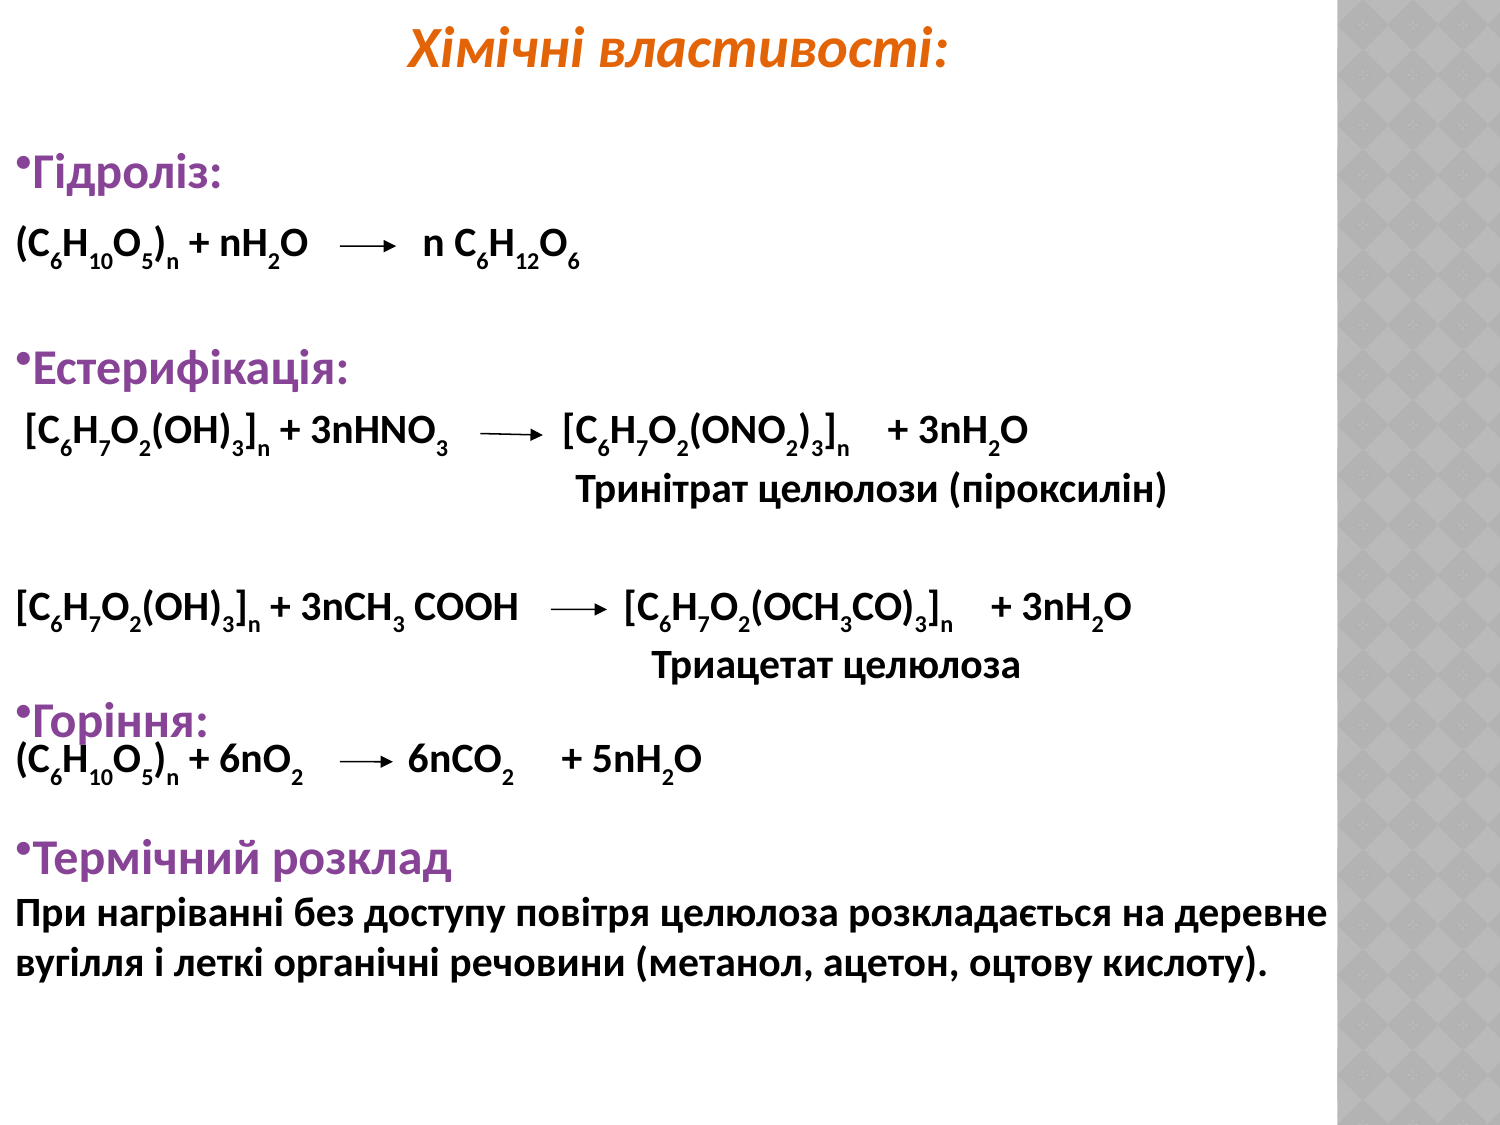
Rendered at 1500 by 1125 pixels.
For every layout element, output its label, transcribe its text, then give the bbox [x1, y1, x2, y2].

text_box Хімічні властивості: Гідроліз: [0, 1, 1372, 207]
text_box (С6Н10О5)n + nН2О n С6Н12О6 Естерифікація: [0, 207, 1500, 394]
text_box [С6Н7О2(ОН)3]n + 3nСН3 СООН [С6Н7О2(ОСН3СО)3]n + 3nН2О Триацетат целюлоза Горіння: [0, 535, 1500, 800]
text_box [С6Н7О2(ОН)3]n + 3nНNО3 [С6Н7О2(ОNО2)3]n + 3nН2О Тринітрат целюлози (піроксилін) [0, 394, 1500, 535]
text_box (С6Н10О5)n + 6nО2 6nСО2 + 5nН2О Термічний розклад При нагріванні без доступу повітря целюлоза розкладається на деревне вугілля і леткі органічні речовини (метанол, ацетон, оцтову кислоту). [0, 723, 1395, 993]
